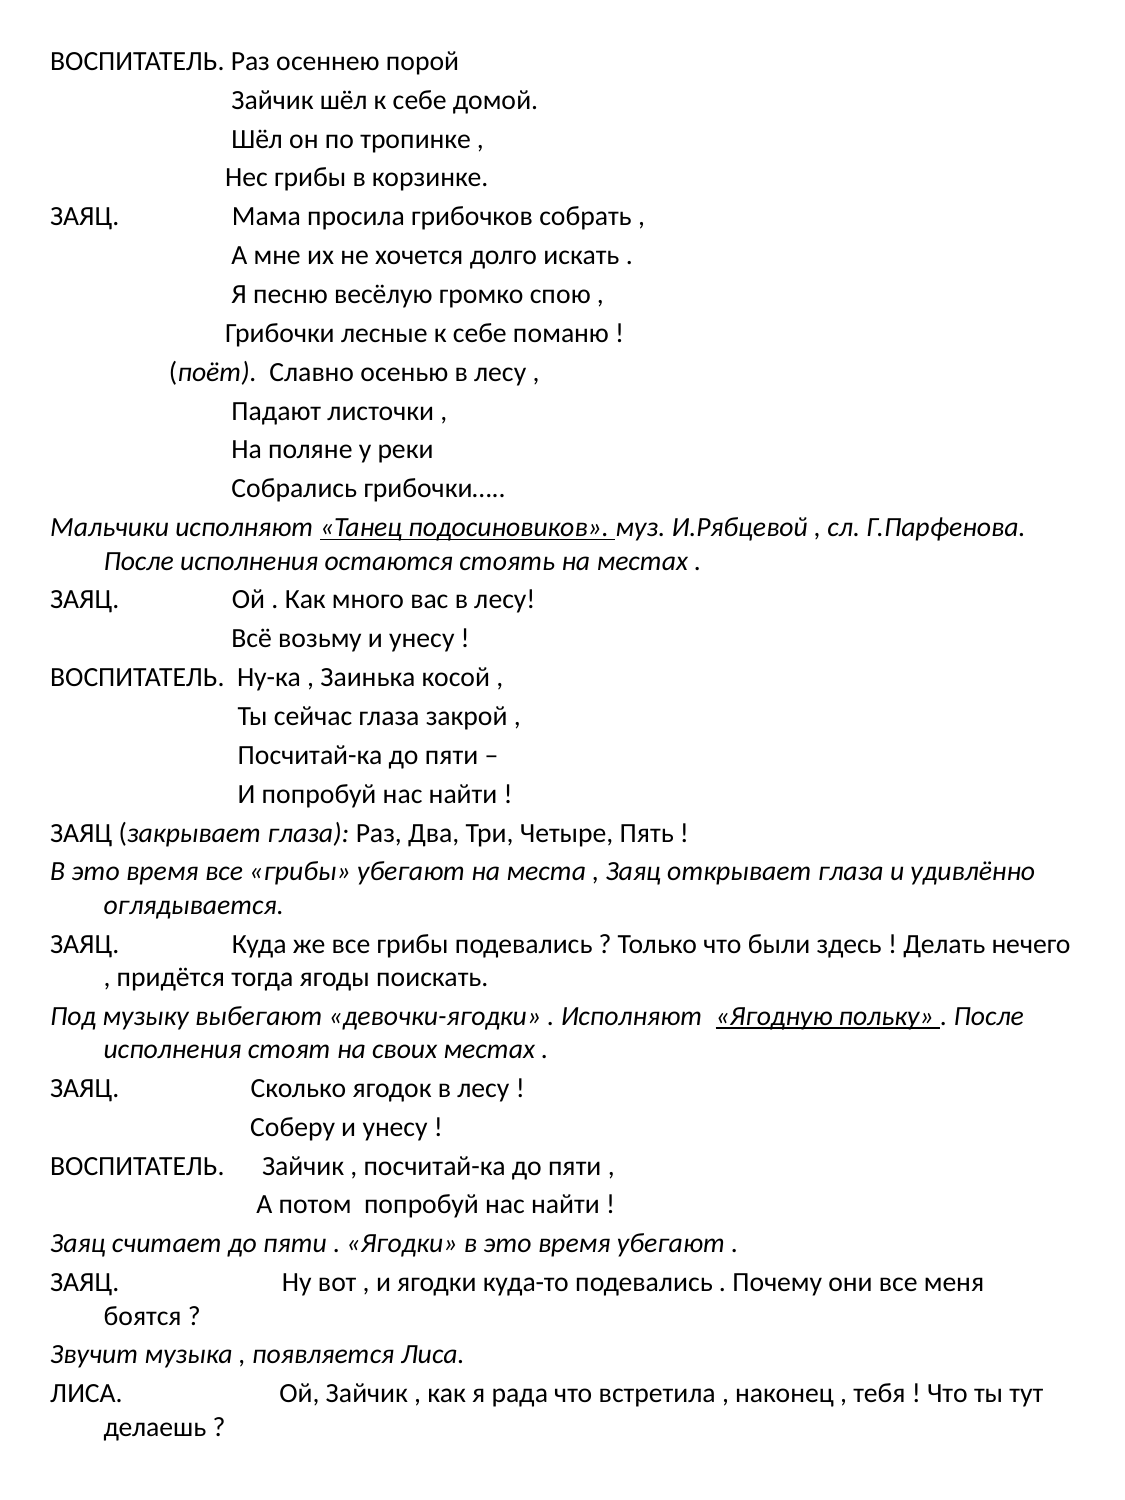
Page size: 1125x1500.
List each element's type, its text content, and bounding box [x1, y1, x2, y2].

list ВОСПИТАТЕЛЬ. Раз осеннею порой Зайчик шёл к себе домой. Шёл он по тропинке , Нес грибы в корзинке. ЗАЯЦ. Мама просила грибочков собрать , А мне их не хочется долго искать . Я песню весёлую громко спою , Грибочки лесные к себе поманю ! (поёт). Славно осенью в лесу , Падают листочки , На поляне у реки Собрались грибочки….. Мальчики исполняют «Танец подосиновиков». муз. И.Рябцевой , сл. Г.Парфенова. После исполнения остаются стоять на местах . ЗАЯЦ. Ой . Как много вас в лесу! Всё возьму и унесу ! ВОСПИТАТЕЛЬ. Ну-ка , Заинька косой , Ты сейчас глаза закрой , Посчитай-ка до пяти – И попробуй нас найти ! ЗАЯЦ (закрывает глаза): Раз, Два, Три, Четыре, Пять ! В это время все «грибы» убегают на места , Заяц открывает глаза и удивлённо оглядывается. ЗАЯЦ. Куда же все грибы подевались ? Только что были здесь ! Делать нечего , придётся тогда ягоды поискать. Под музыку выбегают «девочки-ягодки» . Исполняют «Ягодную польку» . После исполнения стоят на своих местах . ЗАЯЦ. Сколько ягодок в лесу ! Соберу и унесу ! ВОСПИТАТЕЛЬ. Зайчик , посчитай-ка до пяти , А потом попробуй нас найти ! Заяц считает до пяти . «Ягодки» в это время убегают . ЗАЯЦ. Ну вот , и ягодки куда-то подевались . Почему они все меня боятся ? Звучит музыка , появляется Лиса. ЛИСА. Ой, Зайчик , как я рада что встретила , наконец , тебя ! Что ты тут делаешь ? [35, 35, 1090, 1500]
